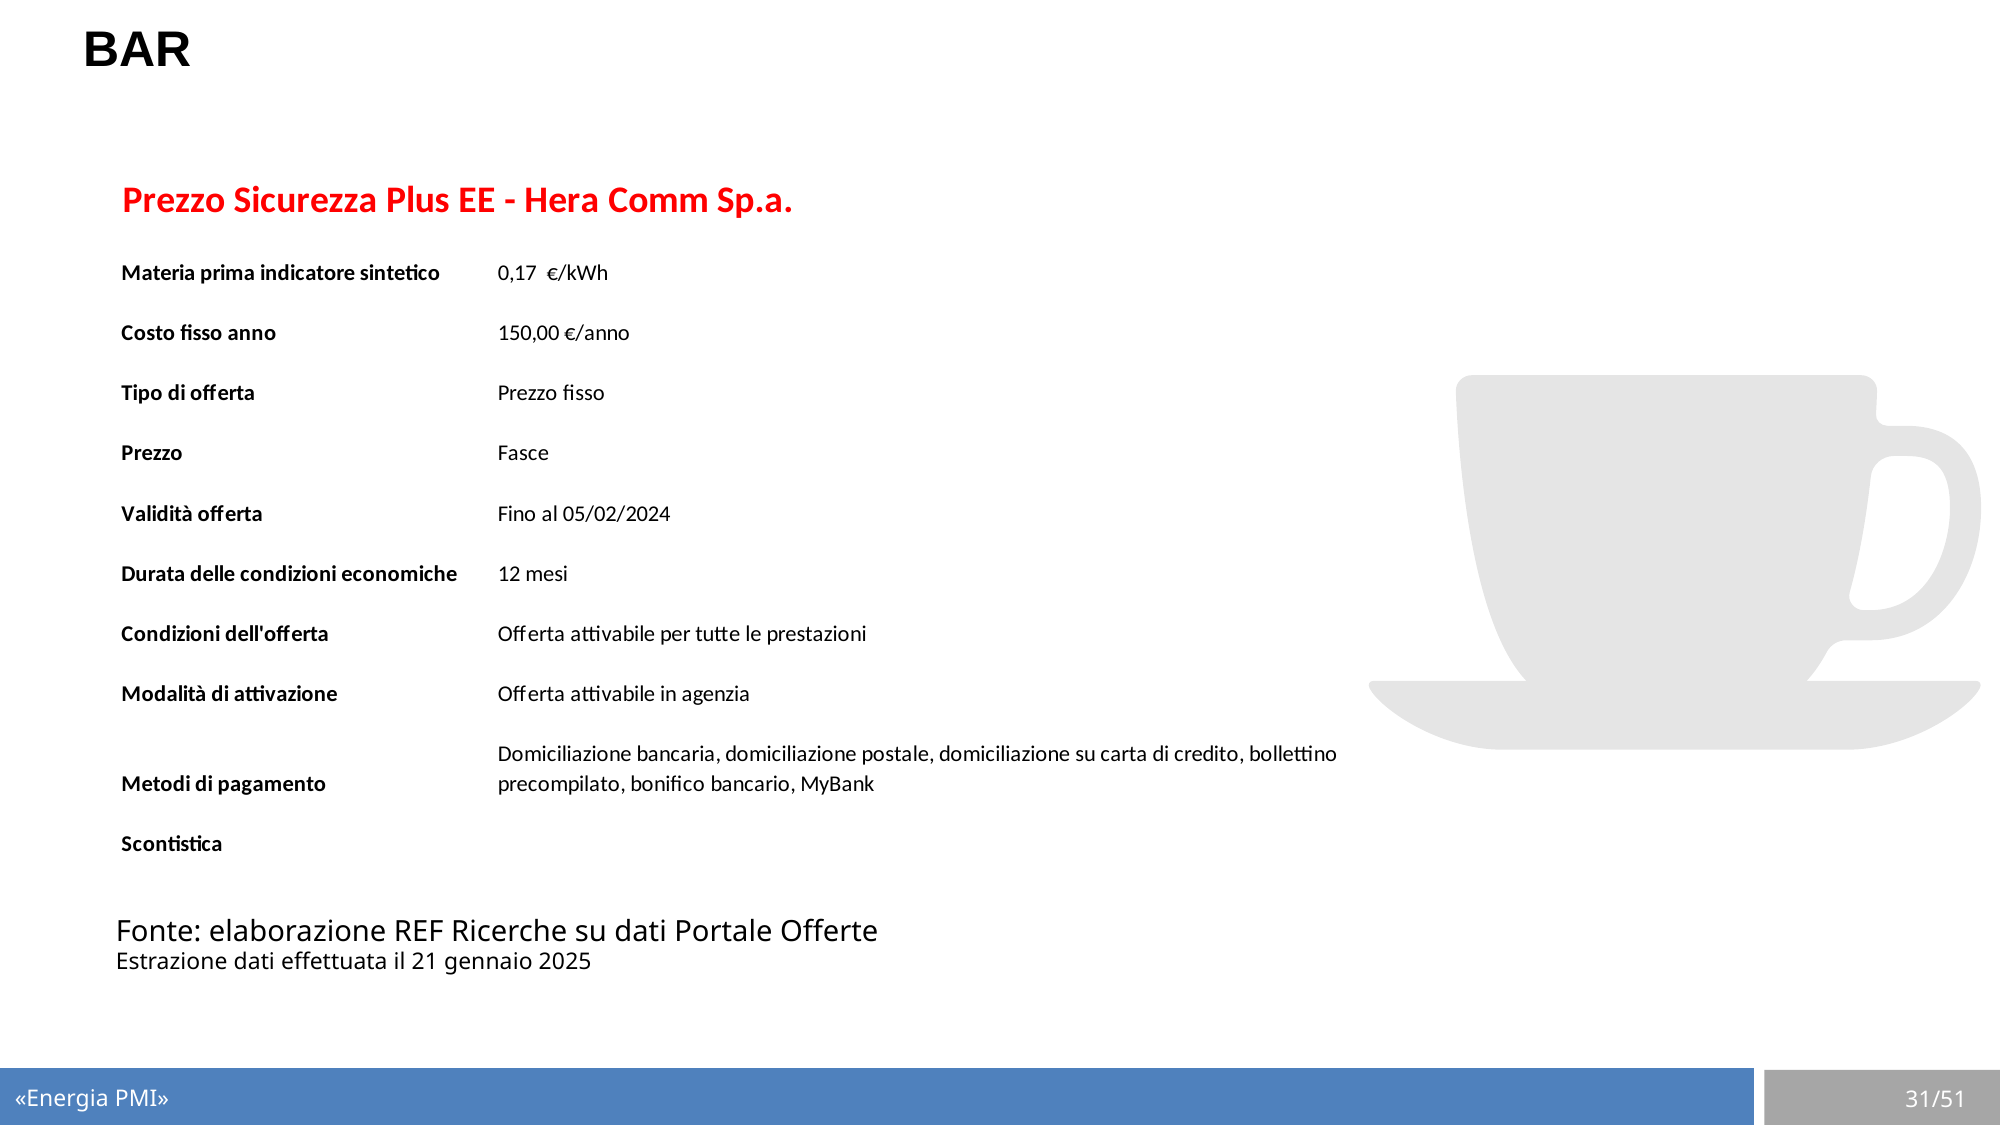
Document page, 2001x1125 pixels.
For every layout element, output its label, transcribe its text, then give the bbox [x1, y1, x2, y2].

text_box [1417, 375, 1982, 750]
text_box BAR [68, 0, 1957, 101]
text_box Fonte: elaborazione REF Ricerche su dati Portale Offerte Estrazione dati effettuata il 21 gennaio 2025 [101, 904, 894, 982]
picture [116, 182, 1417, 864]
